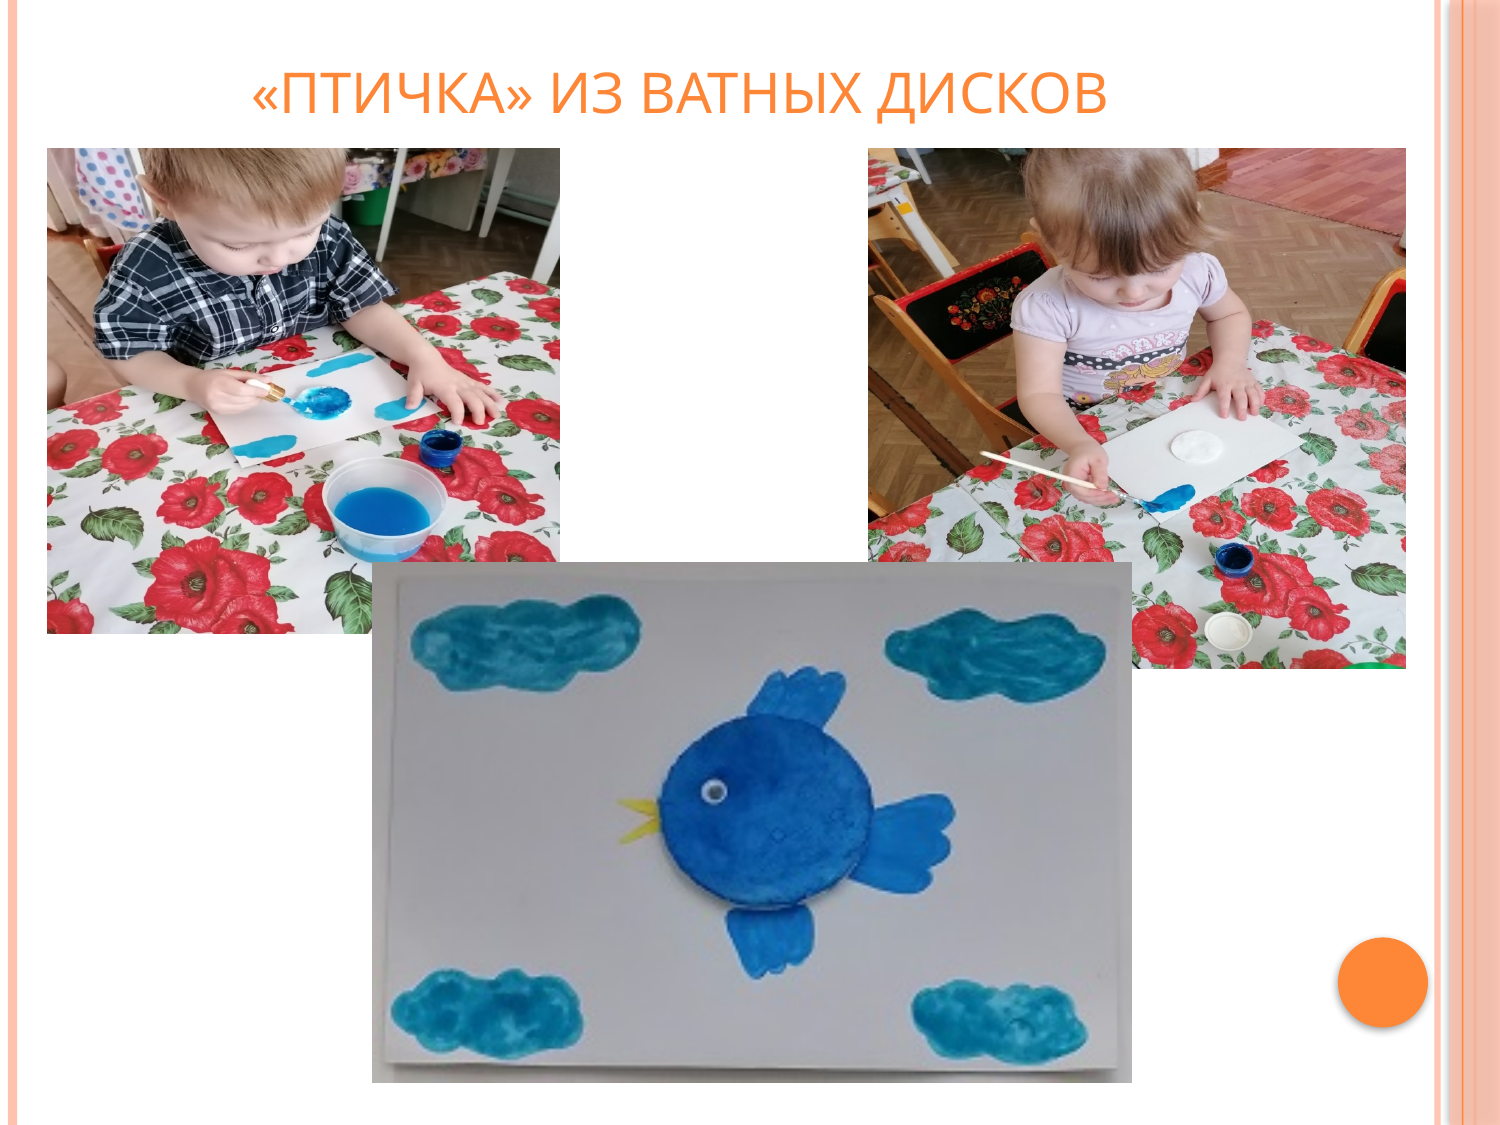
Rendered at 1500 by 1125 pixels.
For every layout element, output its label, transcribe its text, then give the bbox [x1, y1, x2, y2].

title «Птичка» из ватных дисков [75, 45, 1300, 138]
picture [47, 148, 1407, 1083]
